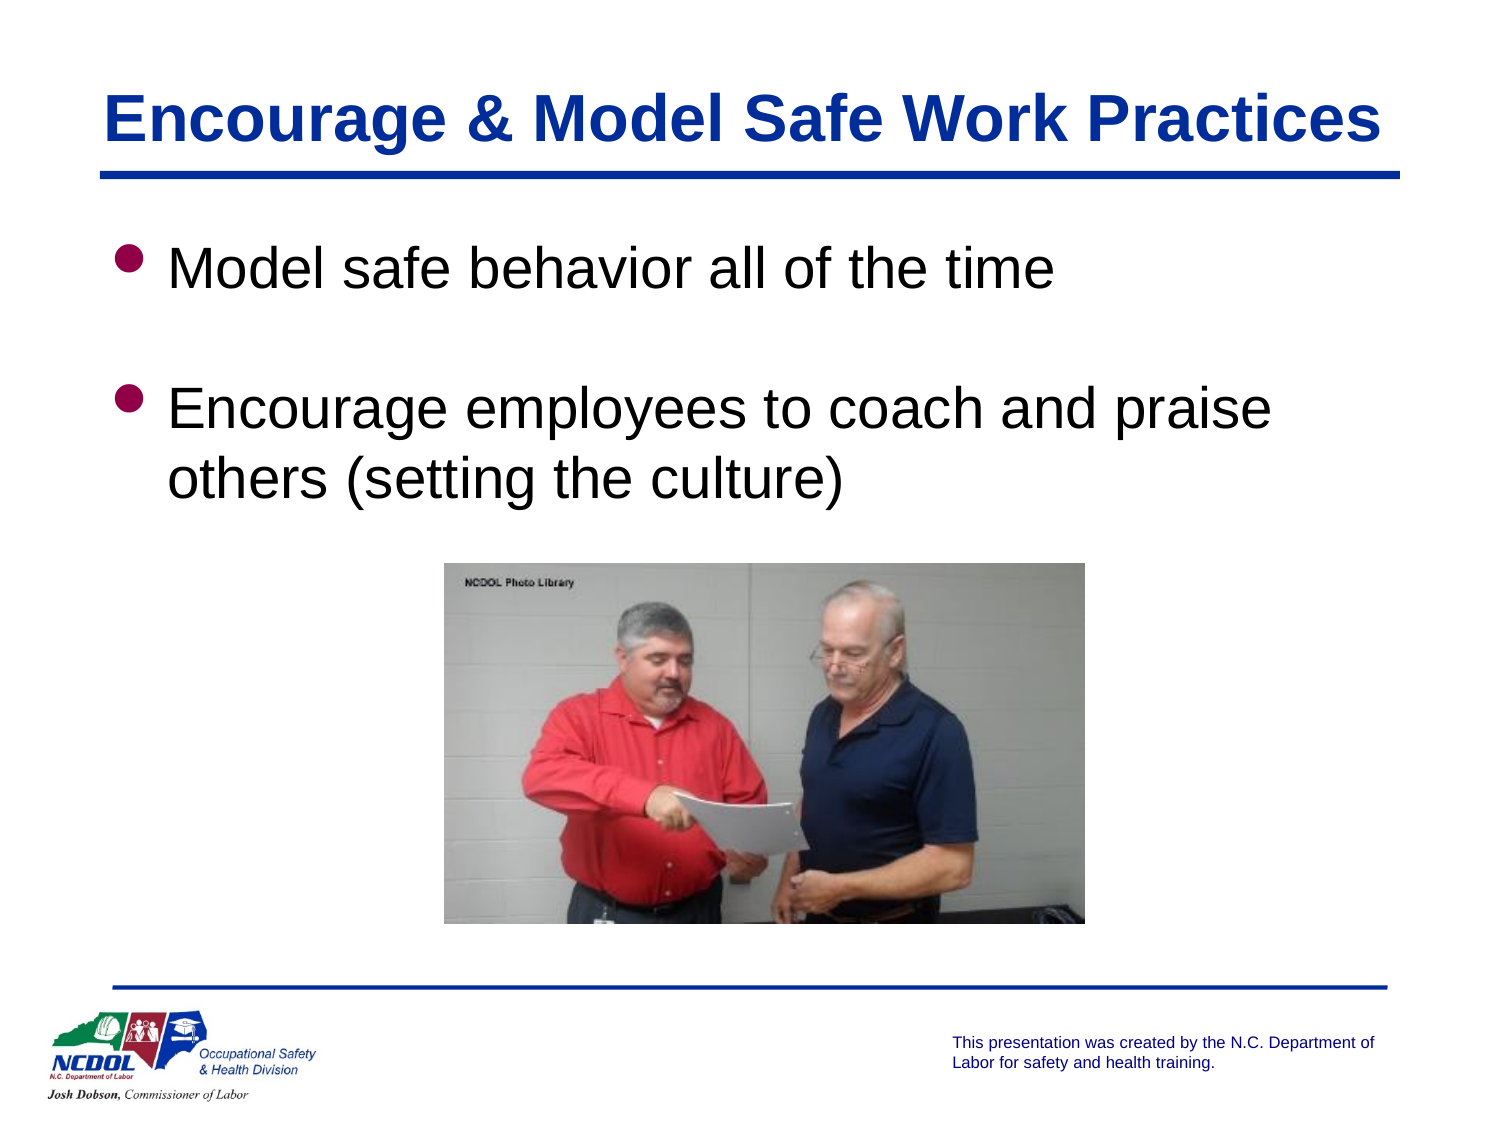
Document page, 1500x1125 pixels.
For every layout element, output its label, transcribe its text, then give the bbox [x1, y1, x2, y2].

list Model safe behavior all of the time Encourage employees to coach and praise others (setting the culture) [95, 187, 1434, 930]
picture [37, 994, 325, 1125]
title Encourage & Model Safe Work Practices [95, 75, 1471, 156]
picture [444, 563, 1085, 924]
